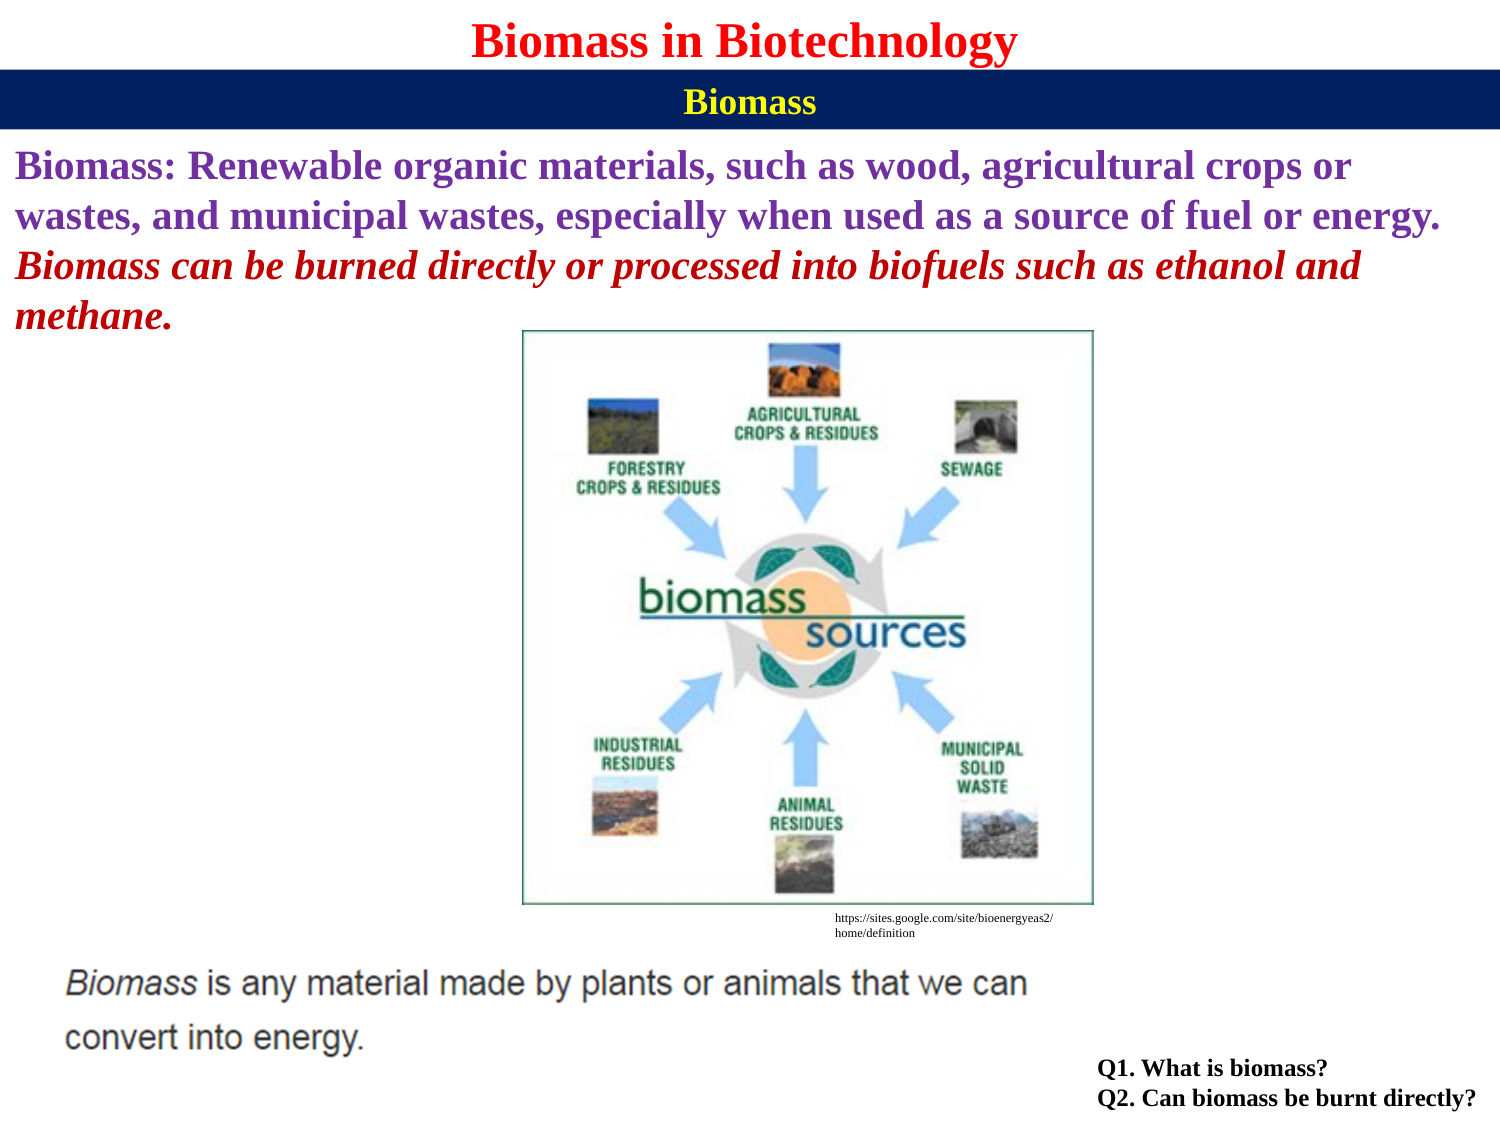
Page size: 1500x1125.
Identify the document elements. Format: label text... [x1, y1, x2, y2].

picture [30, 949, 1044, 1070]
text_box Biomass: Renewable organic materials, such as wood, agricultural crops or wastes, and municipal wastes, especially when used as a source of fuel or energy. Biomass can be burned directly or processed into biofuels such as ethanol and methane. [0, 130, 1500, 345]
text_box Biomass [0, 69, 1500, 130]
text_box Q1. What is biomass? Q2. Can biomass be burnt directly? [1082, 1044, 1495, 1119]
text_box Biomass in Biotechnology [456, 0, 1044, 69]
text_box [522, 330, 1094, 928]
